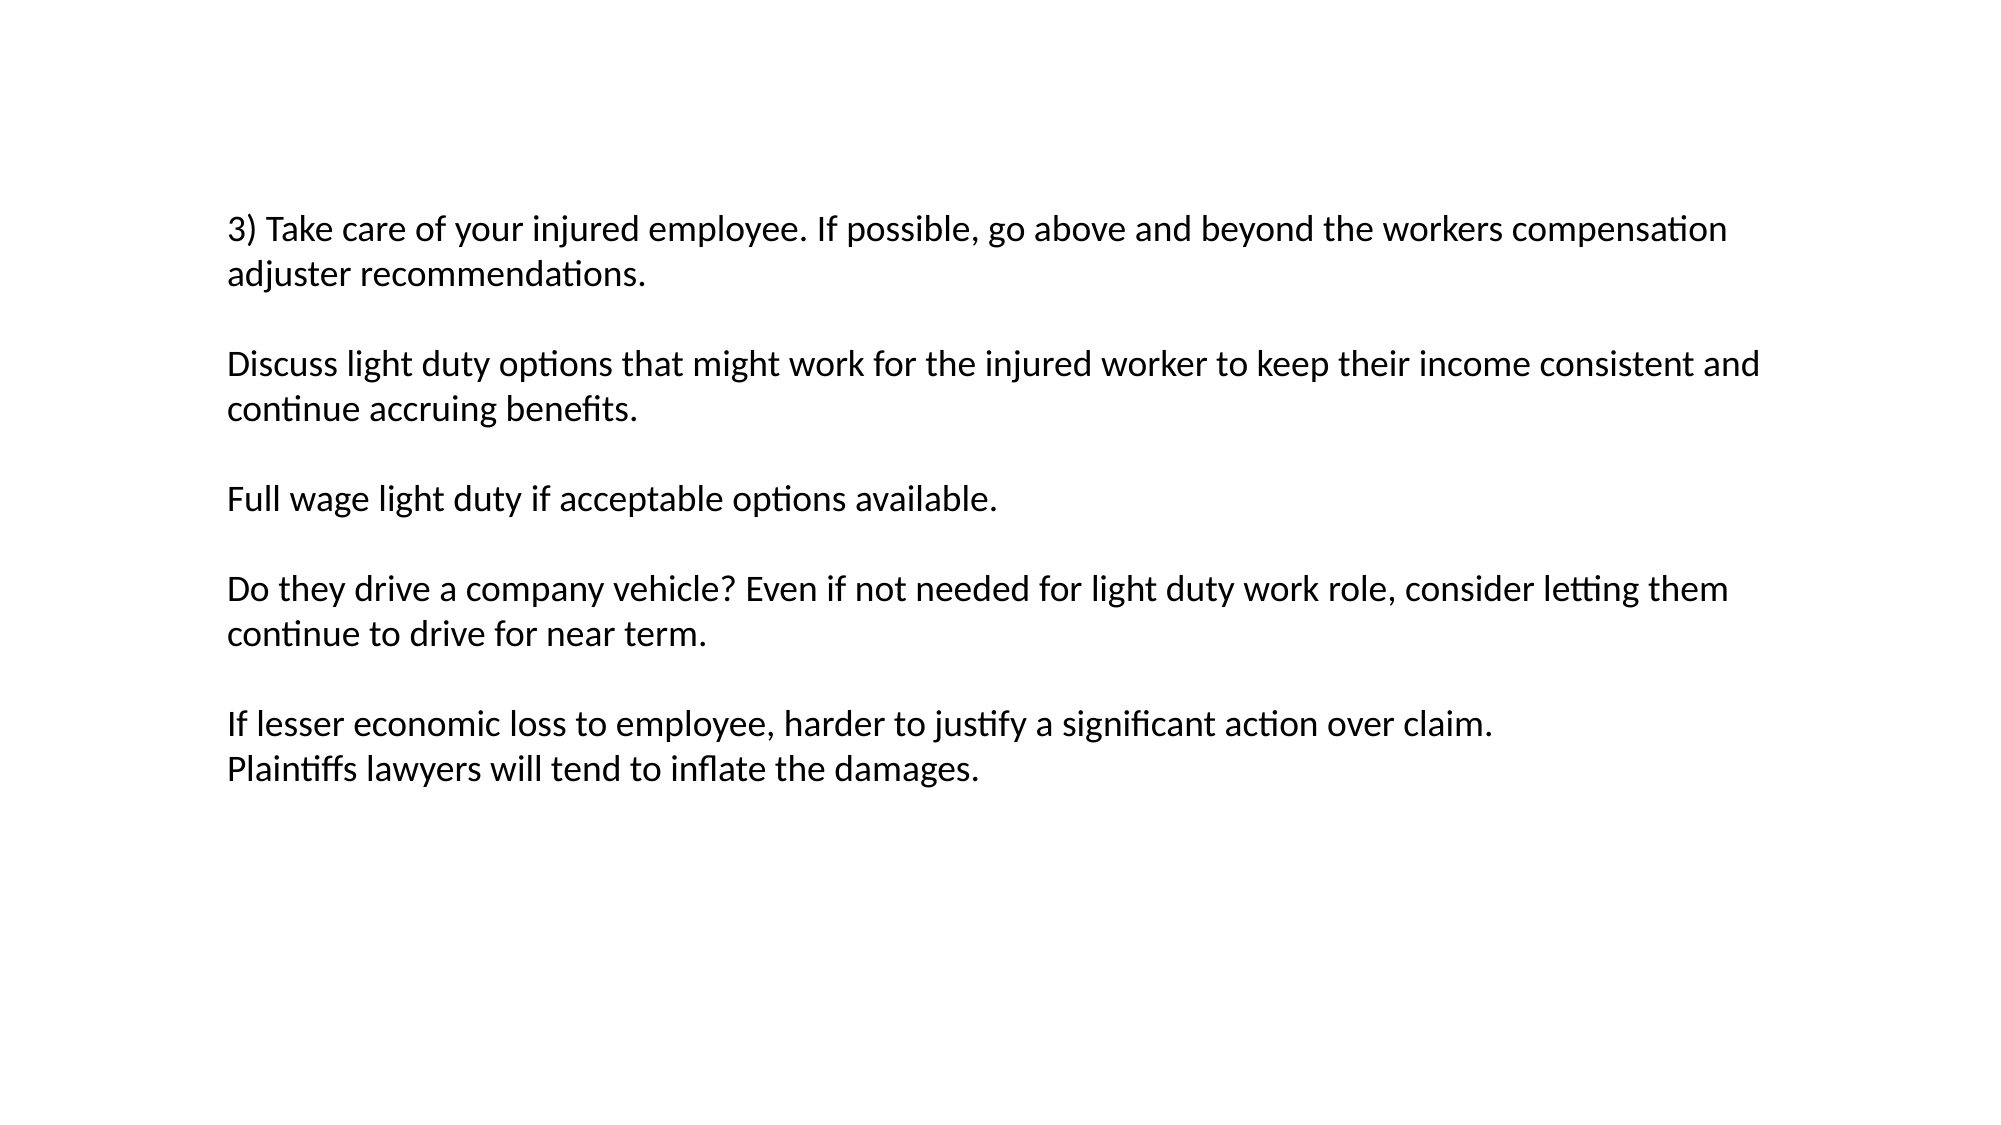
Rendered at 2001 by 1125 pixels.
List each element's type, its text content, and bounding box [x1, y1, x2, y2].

text_box 3) Take care of your injured employee. If possible, go above and beyond the workers compensation adjuster recommendations. Discuss light duty options that might work for the injured worker to keep their income consistent and continue accruing benefits. Full wage light duty if acceptable options available. Do they drive a company vehicle? Even if not needed for light duty work role, consider letting them continue to drive for near term. If lesser economic loss to employee, harder to justify a significant action over claim. Plaintiffs lawyers will tend to inflate the damages. [212, 196, 1787, 842]
